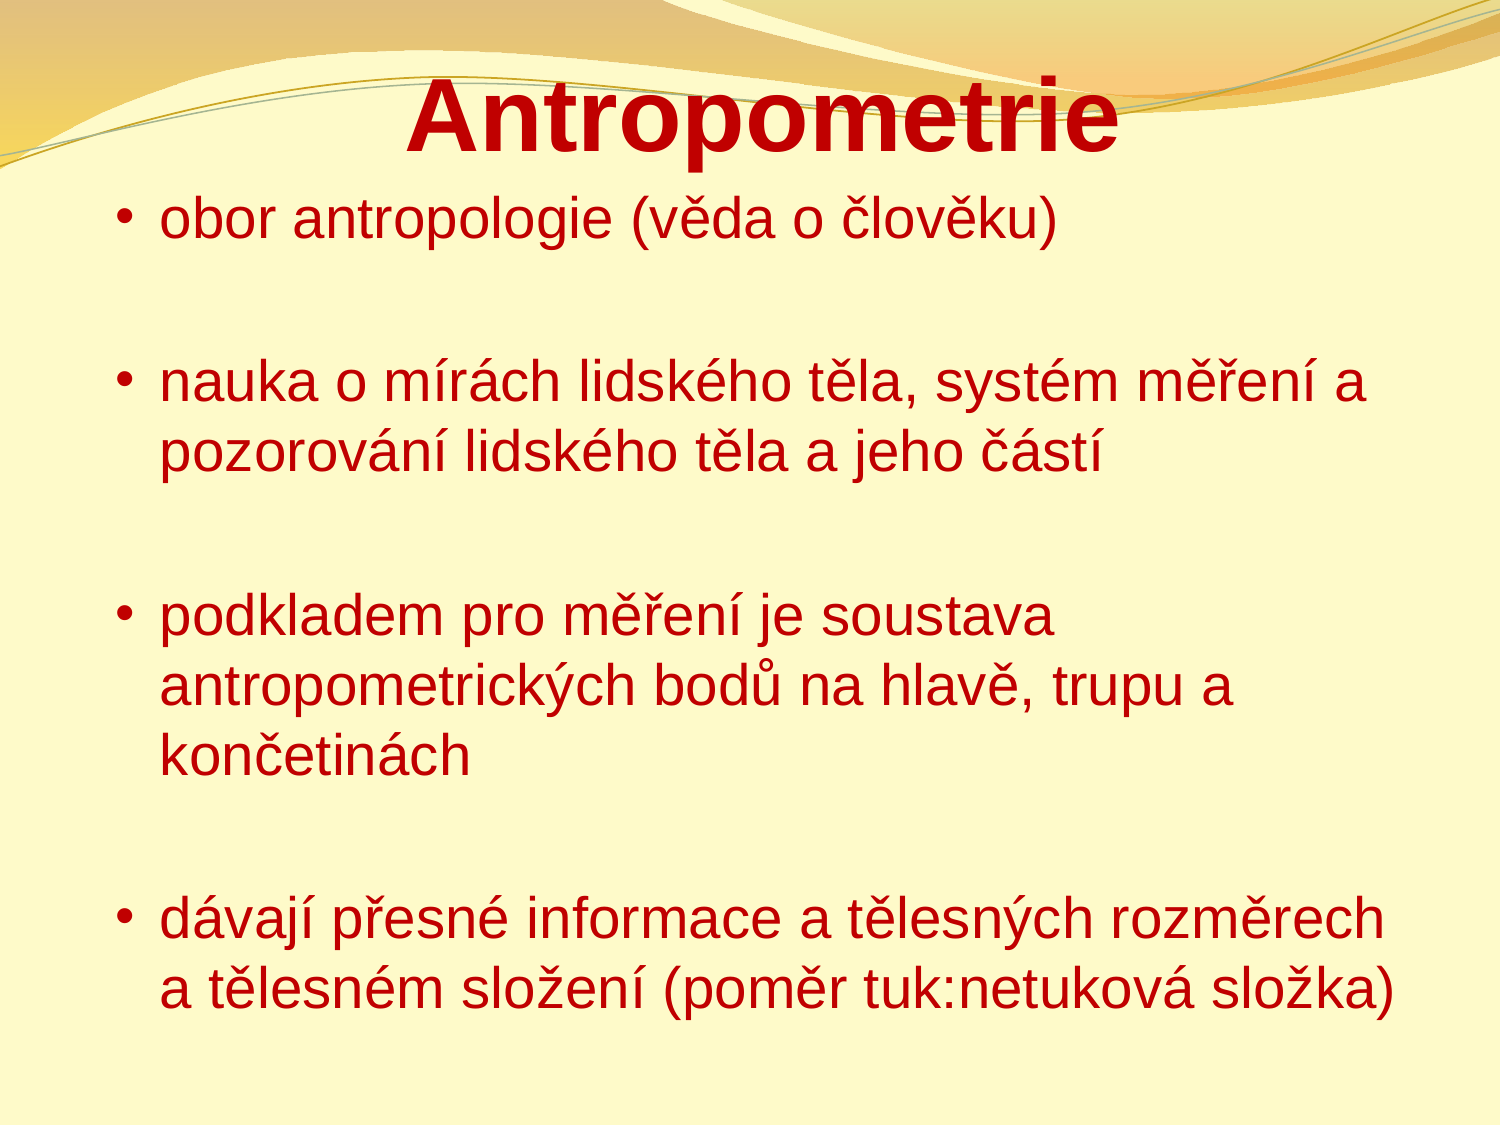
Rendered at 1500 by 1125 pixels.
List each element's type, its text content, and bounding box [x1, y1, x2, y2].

list obor antropologie (věda o člověku) nauka o mírách lidského těla, systém měření a pozorování lidského těla a jeho částí podkladem pro měření je soustava antropometrických bodů na hlavě, trupu a končetinách dávají přesné informace a tělesných rozměrech a tělesném složení (poměr tuk:netuková složka) [100, 172, 1451, 1078]
title Antropometrie [88, 54, 1439, 173]
